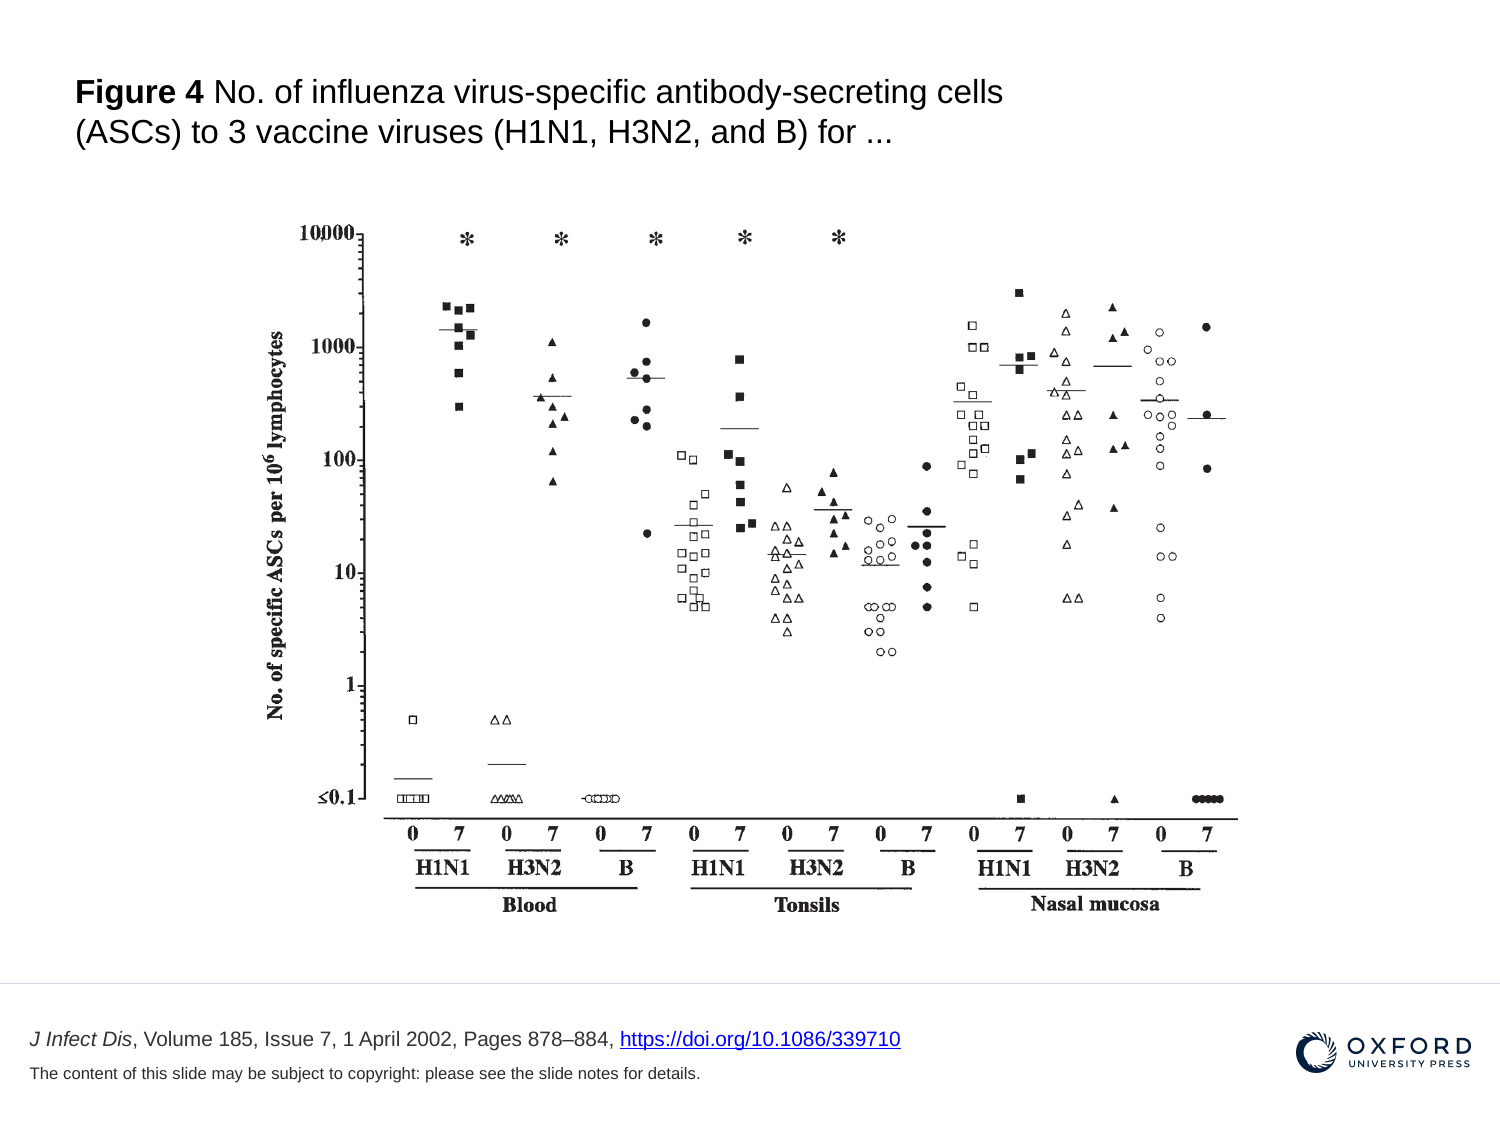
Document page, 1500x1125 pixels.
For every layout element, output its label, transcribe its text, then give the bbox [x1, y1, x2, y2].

footer J Infect Dis, Volume 185, Issue 7, 1 April 2002, Pages 878–884, https://doi.org/10.1086/339710 The content of this slide may be subject to copyright: please see the slide notes for details. [0, 983, 1260, 1125]
picture [262, 224, 1238, 912]
title Figure 4 No. of influenza virus-specific antibody-secreting cells (ASCs) to 3 vaccine viruses (H1N1, H3N2, and B) for ... [75, 69, 1078, 171]
picture [1296, 1032, 1471, 1073]
